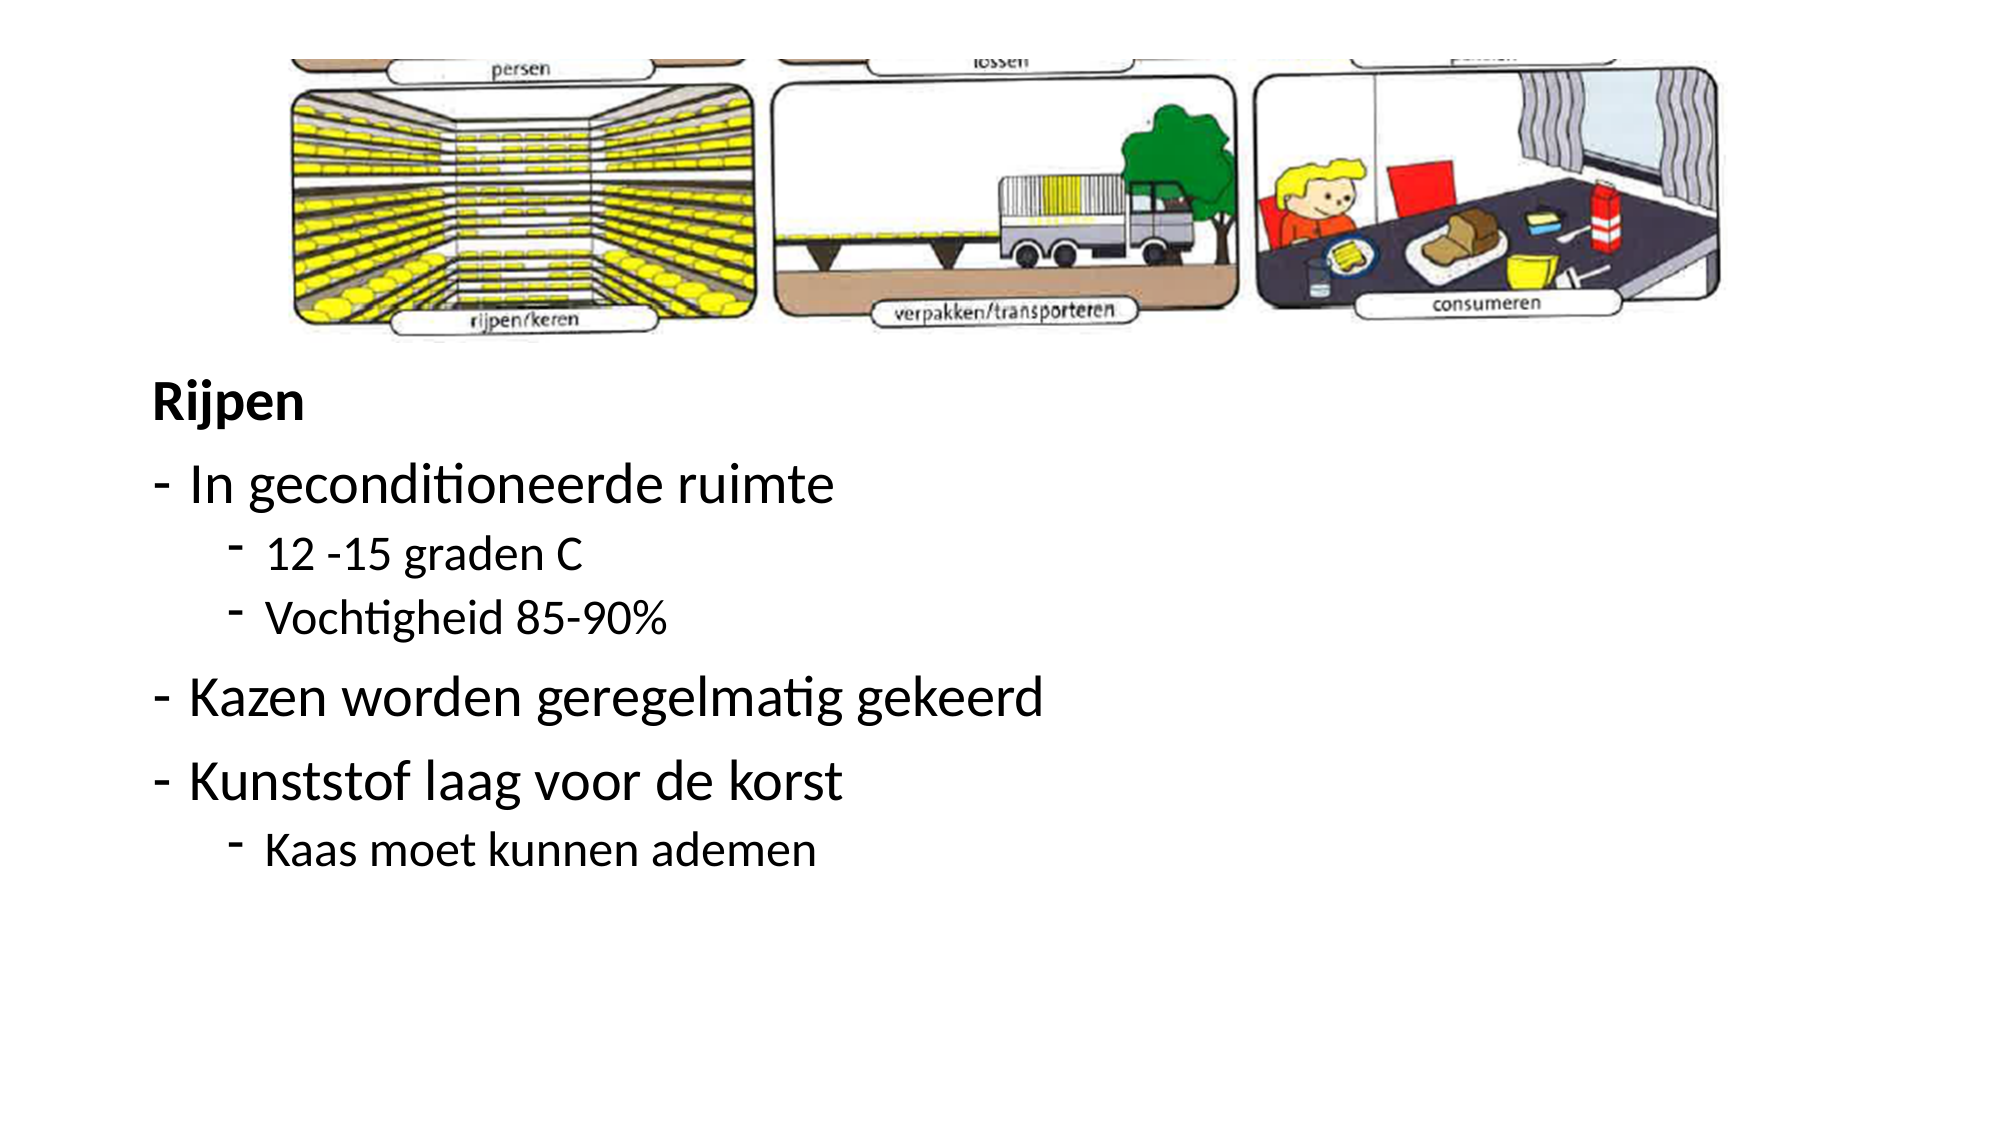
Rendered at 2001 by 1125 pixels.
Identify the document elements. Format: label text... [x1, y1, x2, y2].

picture [269, 59, 1731, 343]
list Rijpen In geconditioneerde ruimte 12 -15 graden C Vochtigheid 85-90% Kazen worden geregelmatig gekeerd Kunststof laag voor de korst Kaas moet kunnen ademen [137, 299, 1863, 1014]
